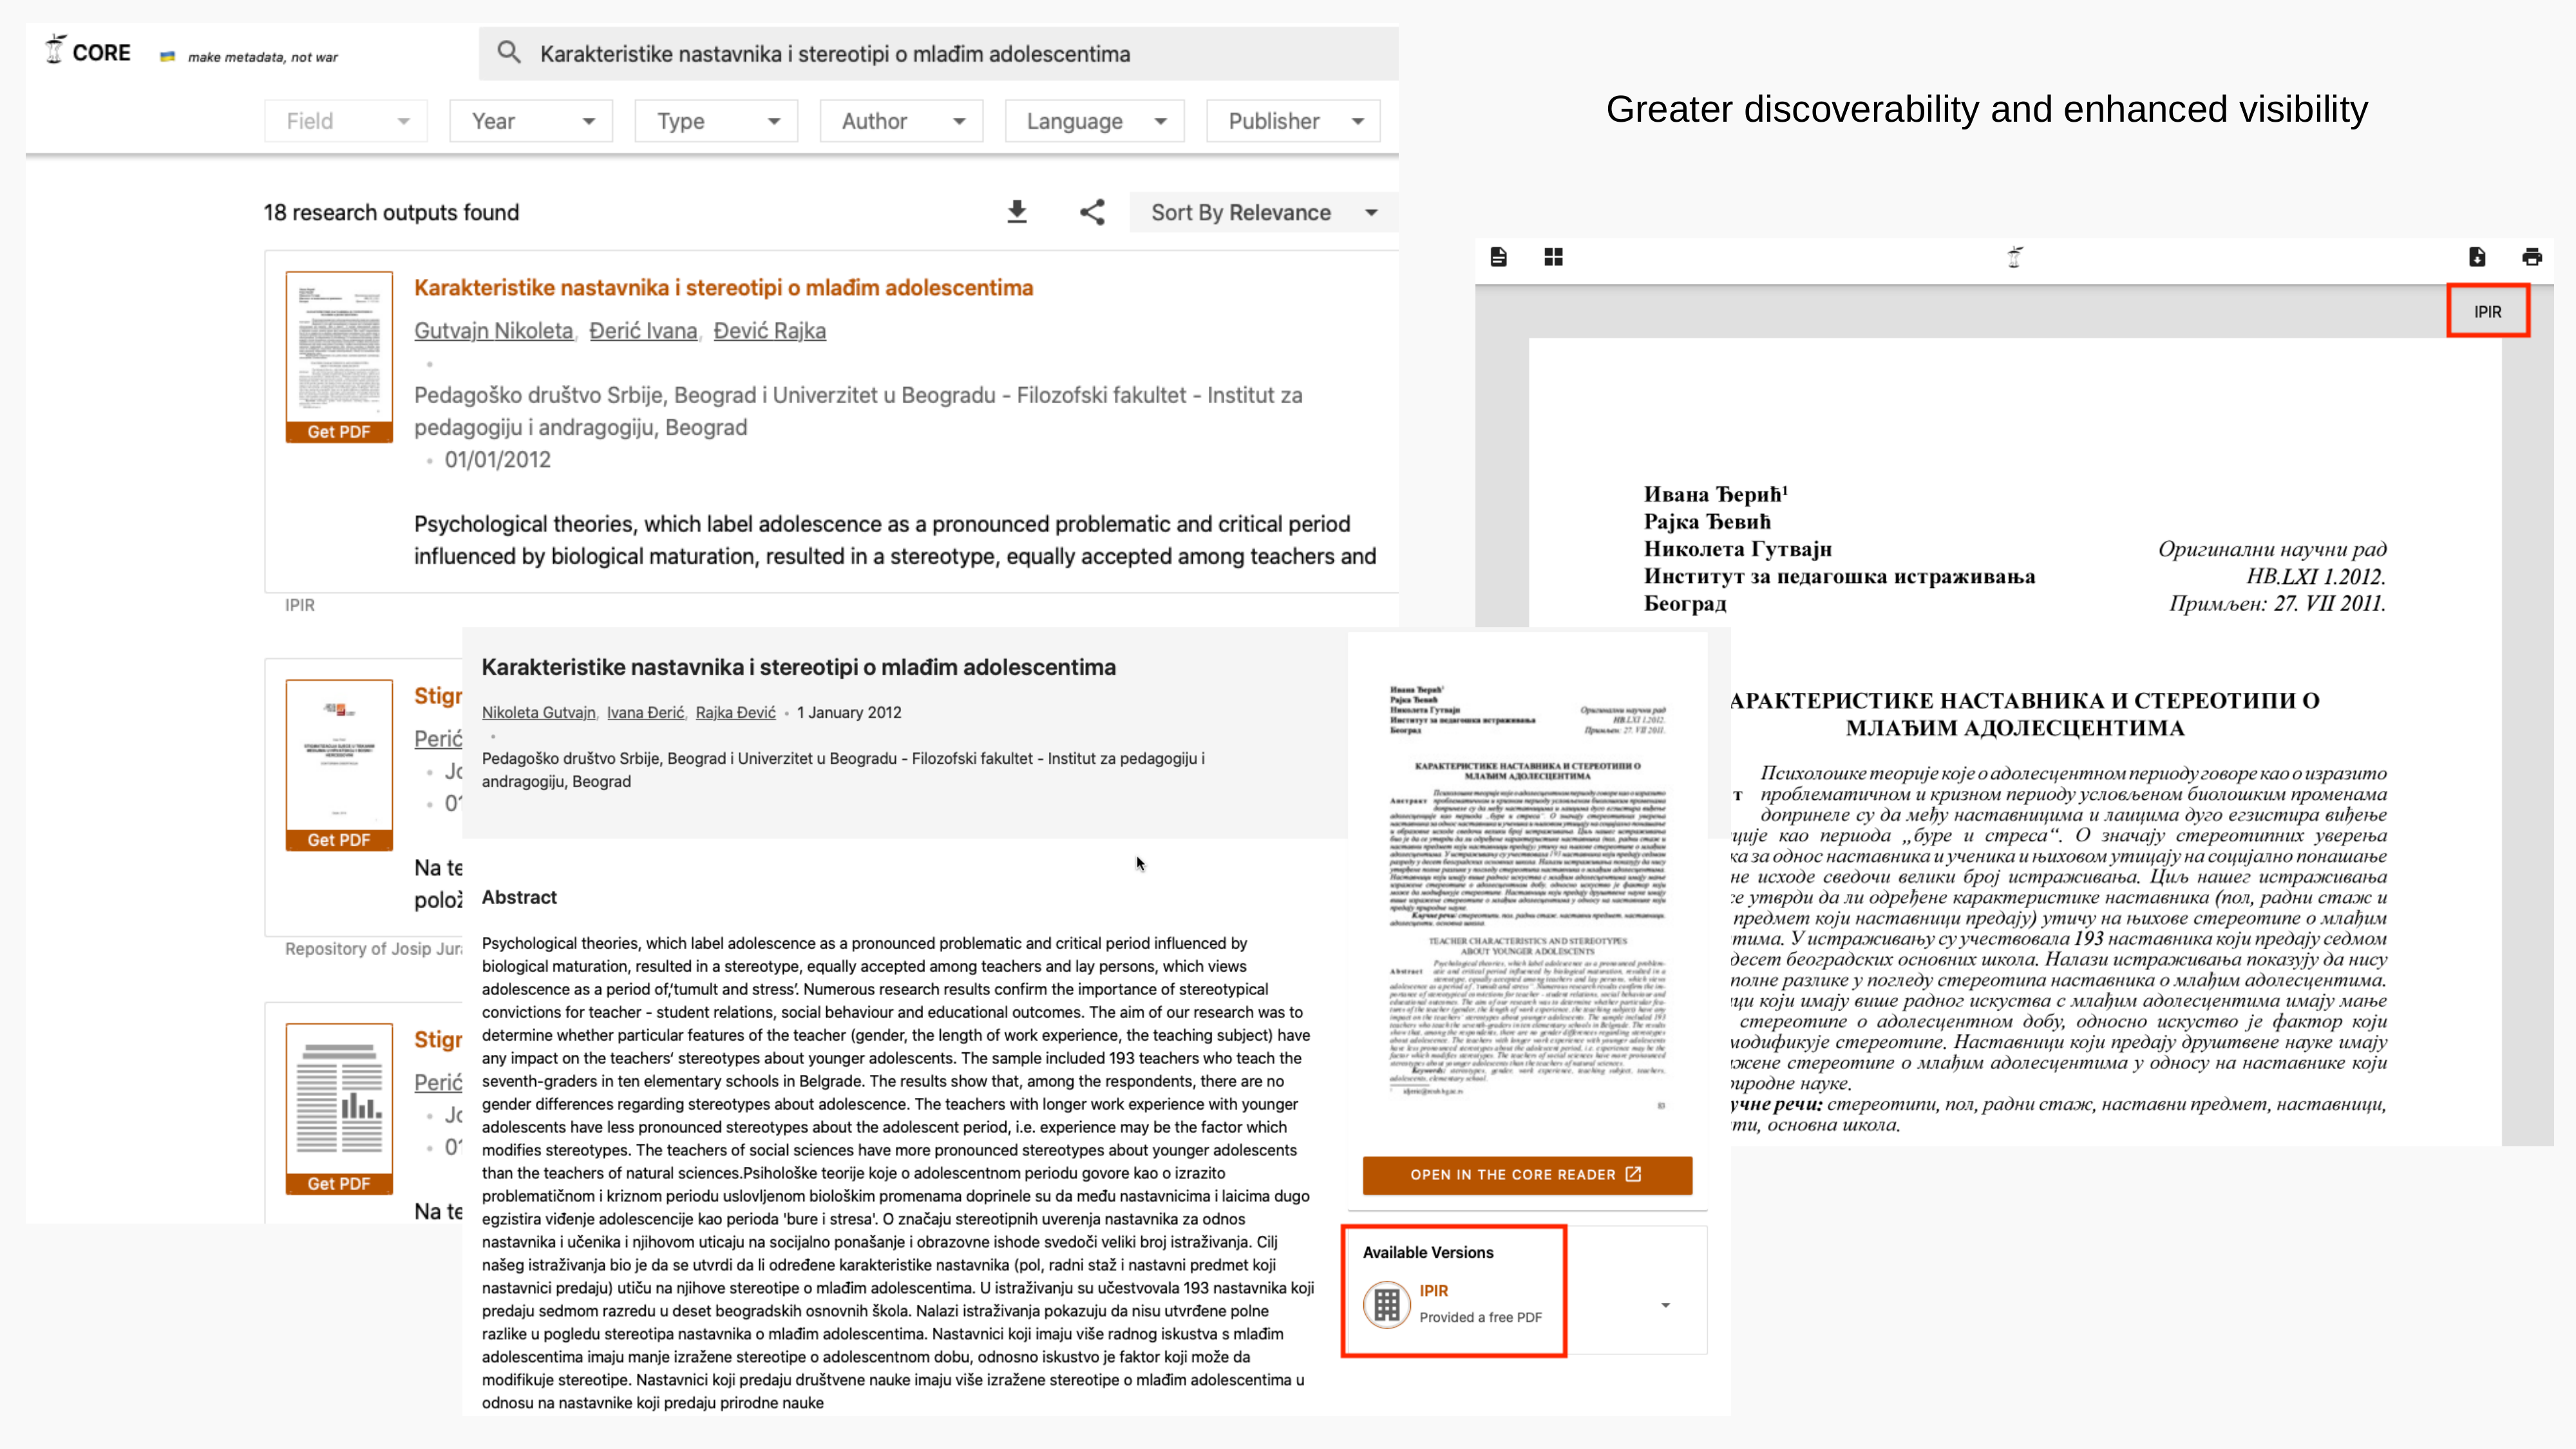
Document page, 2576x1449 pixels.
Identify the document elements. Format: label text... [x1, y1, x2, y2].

text_box Greater discoverability and enhanced visibility [1601, 79, 2429, 135]
picture [26, 23, 2554, 1417]
